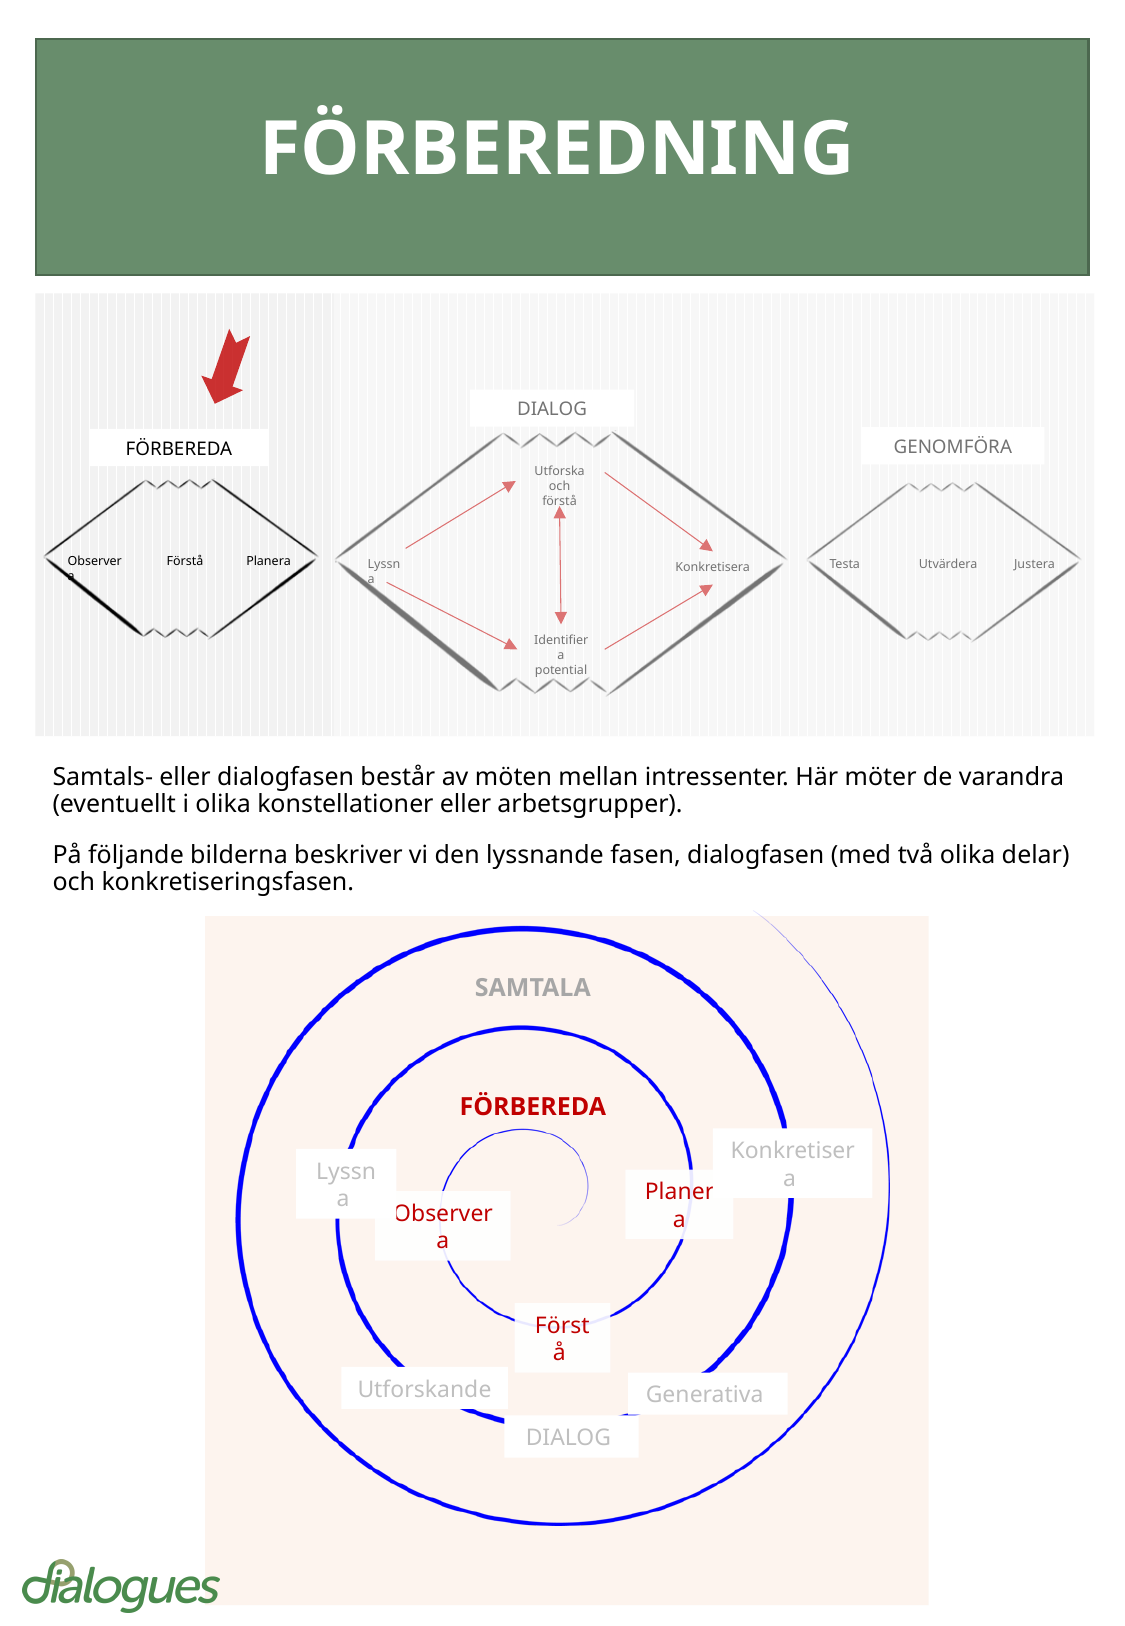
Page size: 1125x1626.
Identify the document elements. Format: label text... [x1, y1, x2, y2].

text_box [333, 287, 1095, 762]
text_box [205, 910, 929, 1606]
text_box [199, 326, 252, 389]
text_box [35, 38, 1090, 276]
picture [21, 1559, 220, 1613]
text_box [43, 389, 1082, 697]
text_box [34, 292, 333, 737]
text_box FÖRBEREDNING [67, 89, 1067, 212]
list Samtals- eller dialogfasen består av möten mellan intressenter. Här möter de varandra (eventuellt i olika konstellationer eller arbetsgrupper). På följande bilderna beskriver vi den lyssnande fasen, dialogfasen (med två olika delar) och konkretiseringsfasen. [37, 756, 1097, 938]
